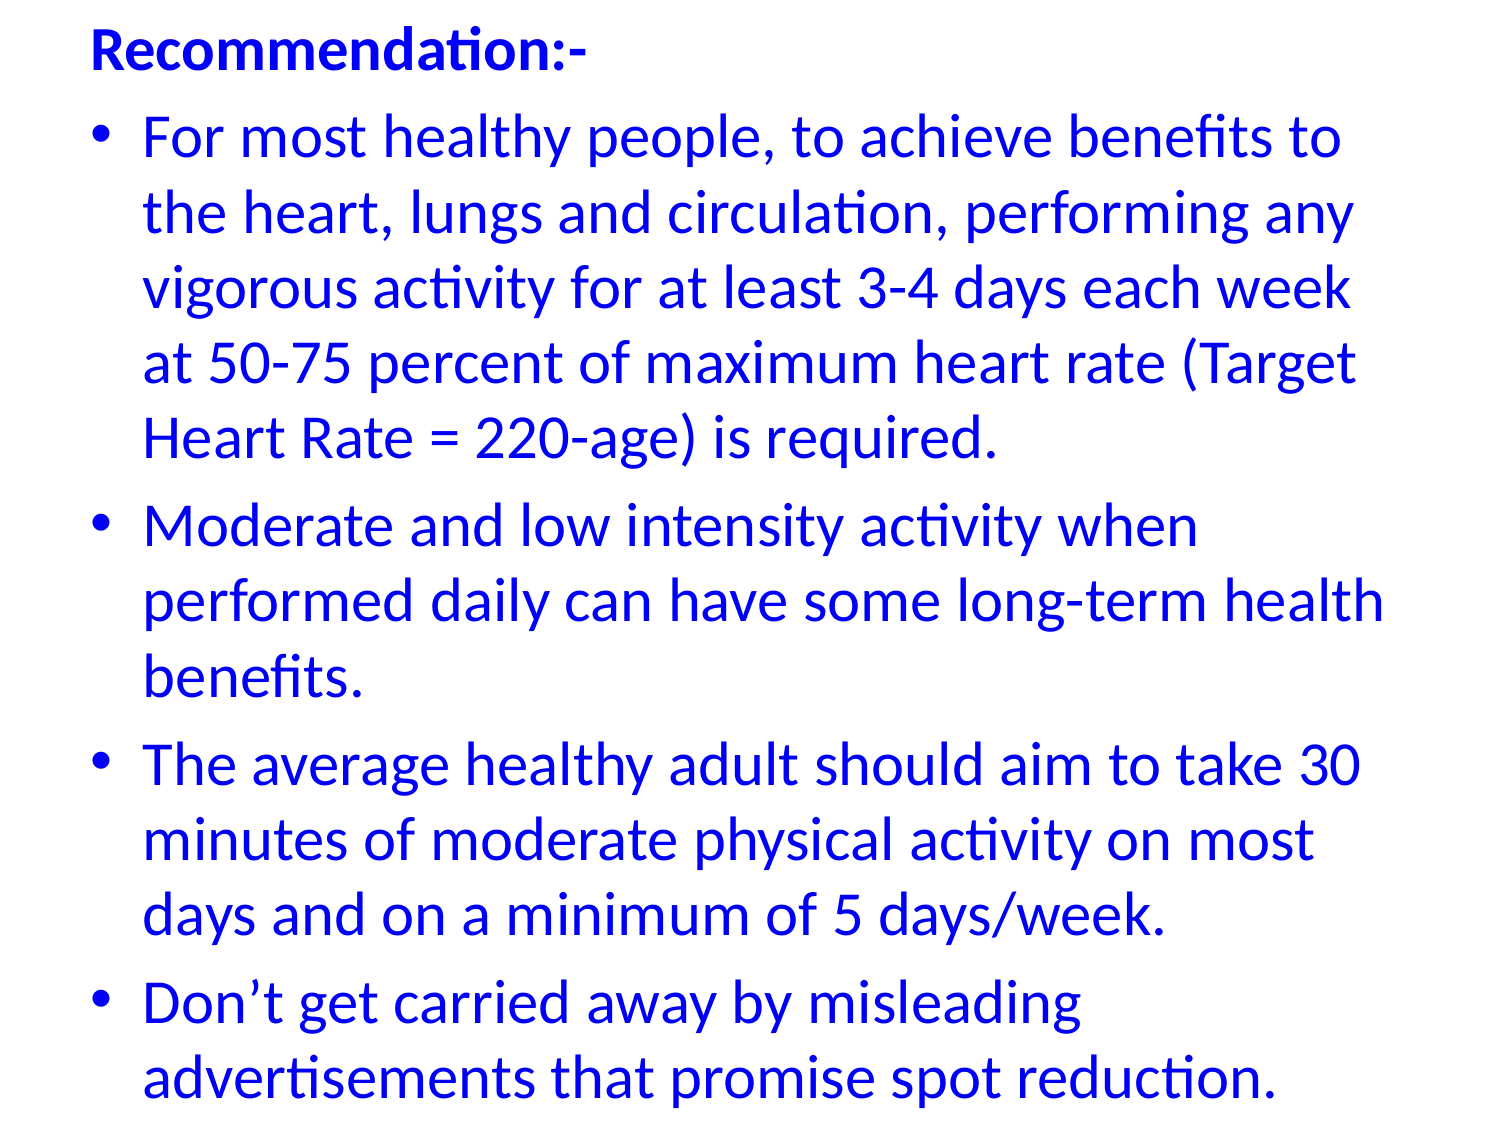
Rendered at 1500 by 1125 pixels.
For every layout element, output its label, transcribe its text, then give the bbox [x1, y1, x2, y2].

list Recommendation:- For most healthy people, to achieve benefits to the heart, lungs and circulation, performing any vigorous activity for at least 3-4 days each week at 50-75 percent of maximum heart rate (Target Heart Rate = 220-age) is required. Moderate and low intensity activity when performed daily can have some long-term health benefits. The average healthy adult should aim to take 30 minutes of moderate physical activity on most days and on a minimum of 5 days/week. Don’t get carried away by misleading advertisements that promise spot reduction. [75, 0, 1425, 1125]
